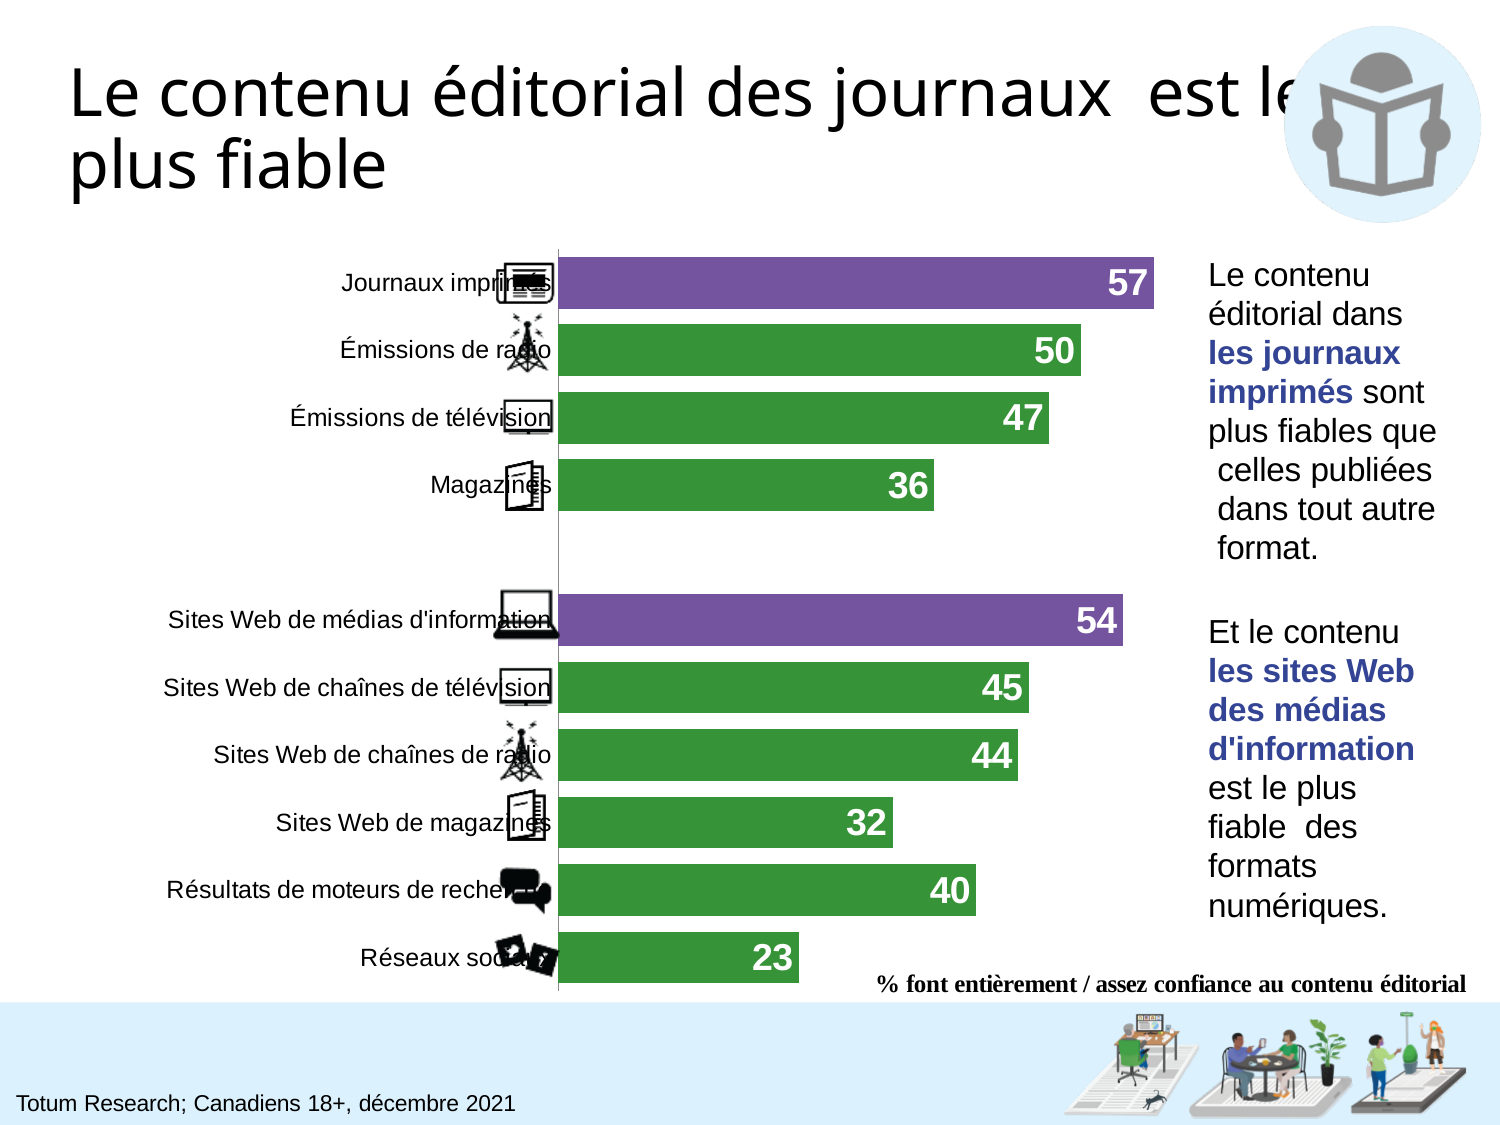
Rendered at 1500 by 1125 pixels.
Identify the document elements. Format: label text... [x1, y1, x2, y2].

picture [1261, 18, 1500, 236]
picture [470, 924, 588, 989]
picture [499, 459, 552, 512]
picture [468, 585, 597, 646]
picture [472, 855, 591, 920]
picture [1055, 1015, 1470, 1125]
text_box Totum Research; Canadiens 18+, décembre 2021 [0, 1081, 767, 1124]
picture [463, 713, 582, 842]
picture [488, 393, 568, 439]
chart [58, 225, 1481, 1015]
picture [482, 661, 568, 711]
picture [471, 259, 585, 380]
title Le contenu éditorial des journaux est le plus fiable [53, 21, 1261, 240]
